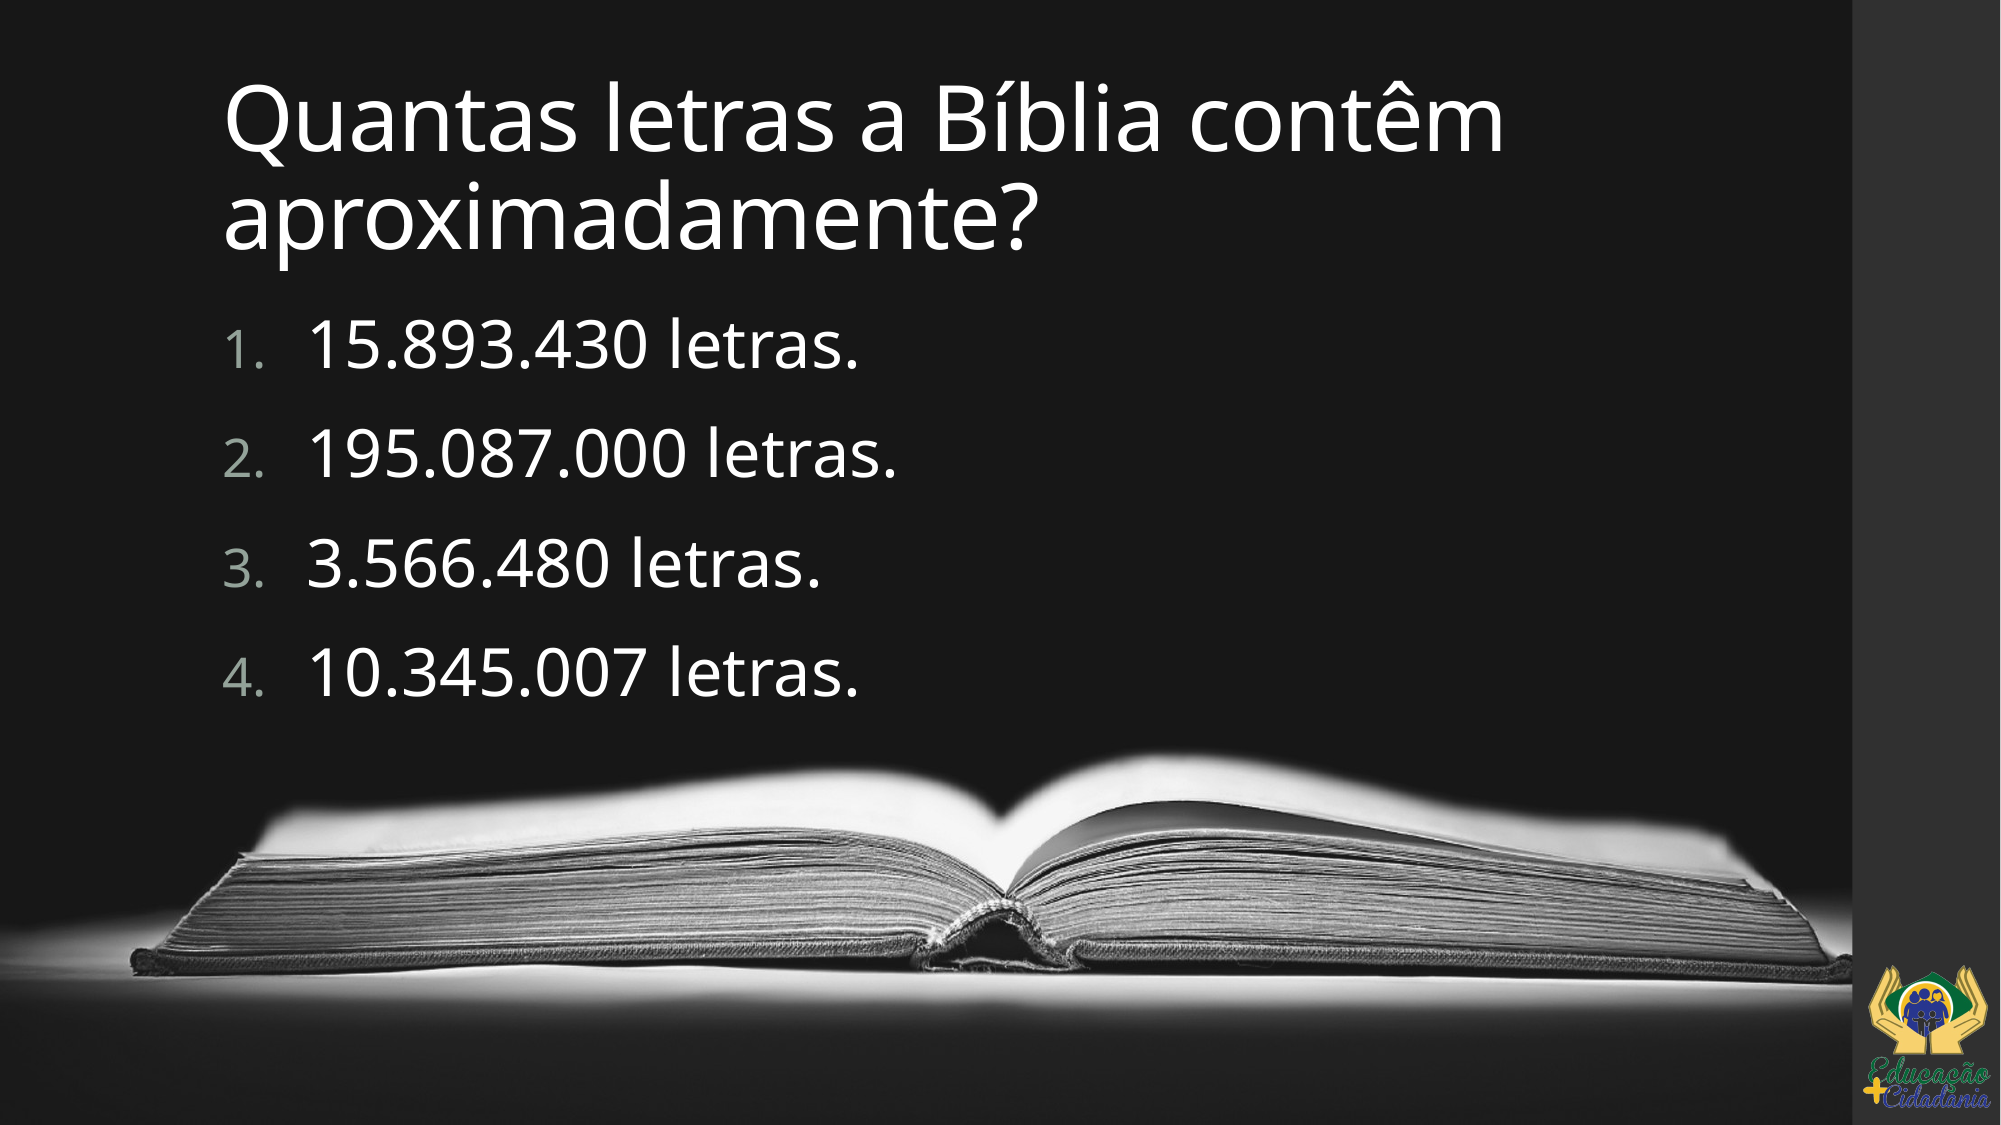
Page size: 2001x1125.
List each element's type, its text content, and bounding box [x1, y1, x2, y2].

picture [1863, 964, 1992, 1109]
picture [0, 0, 1852, 1125]
list 15.893.430 letras. 195.087.000 letras. 3.566.480 letras. 10.345.007 letras. [206, 299, 1797, 1014]
title Quantas letras a Bíblia contêm aproximadamente? [206, 60, 1797, 278]
